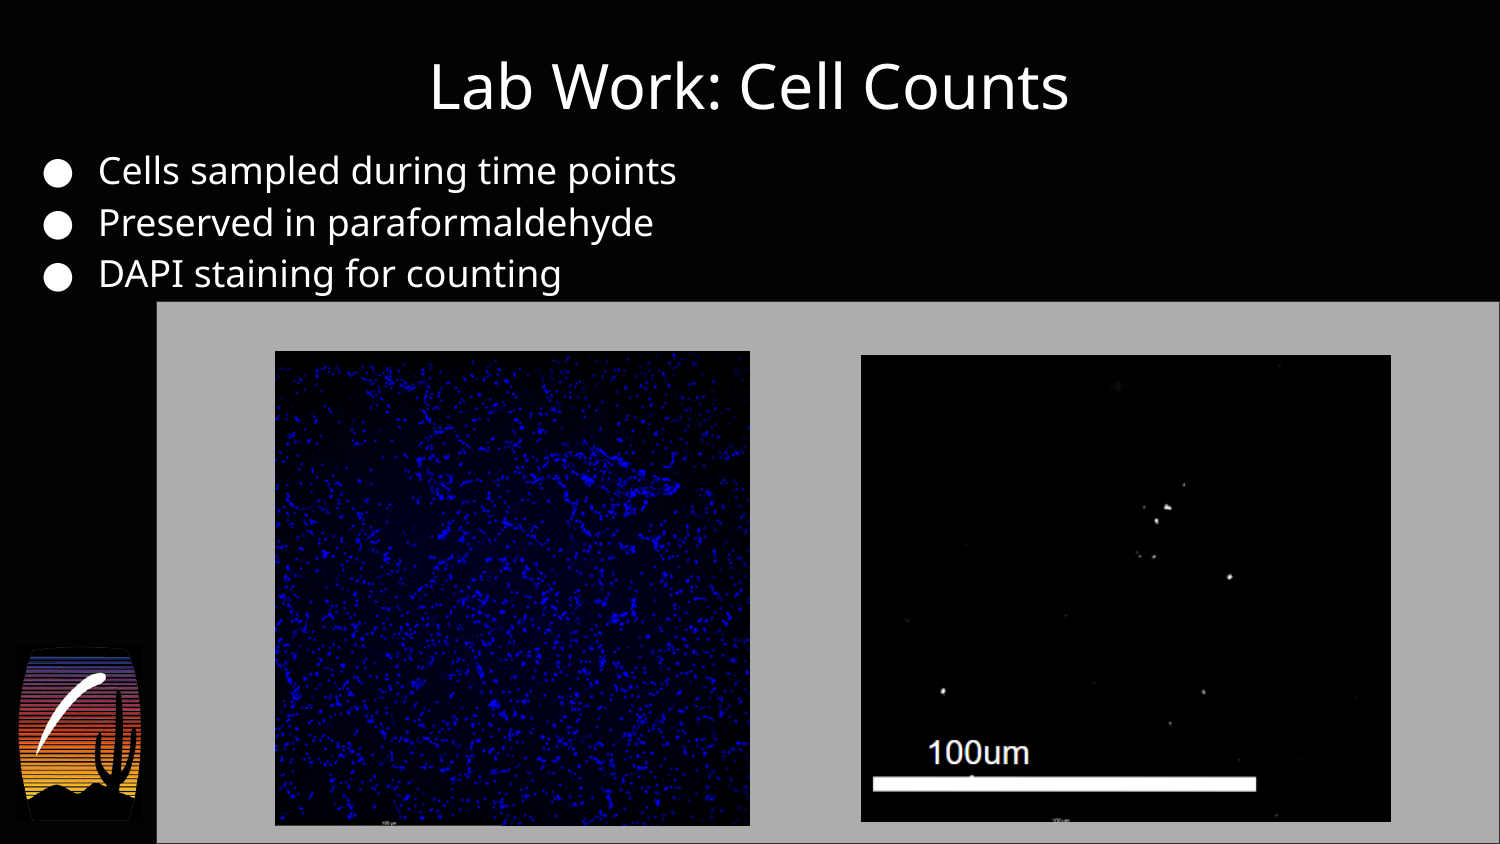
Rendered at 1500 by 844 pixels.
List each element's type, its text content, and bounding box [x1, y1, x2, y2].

list Cells sampled during time points Preserved in paraformaldehyde DAPI staining for counting [7, 125, 1458, 278]
picture [275, 351, 751, 827]
picture [861, 355, 1391, 823]
title Lab Work: Cell Counts [408, 13, 1092, 125]
picture [17, 645, 143, 823]
text_box [156, 301, 1500, 844]
